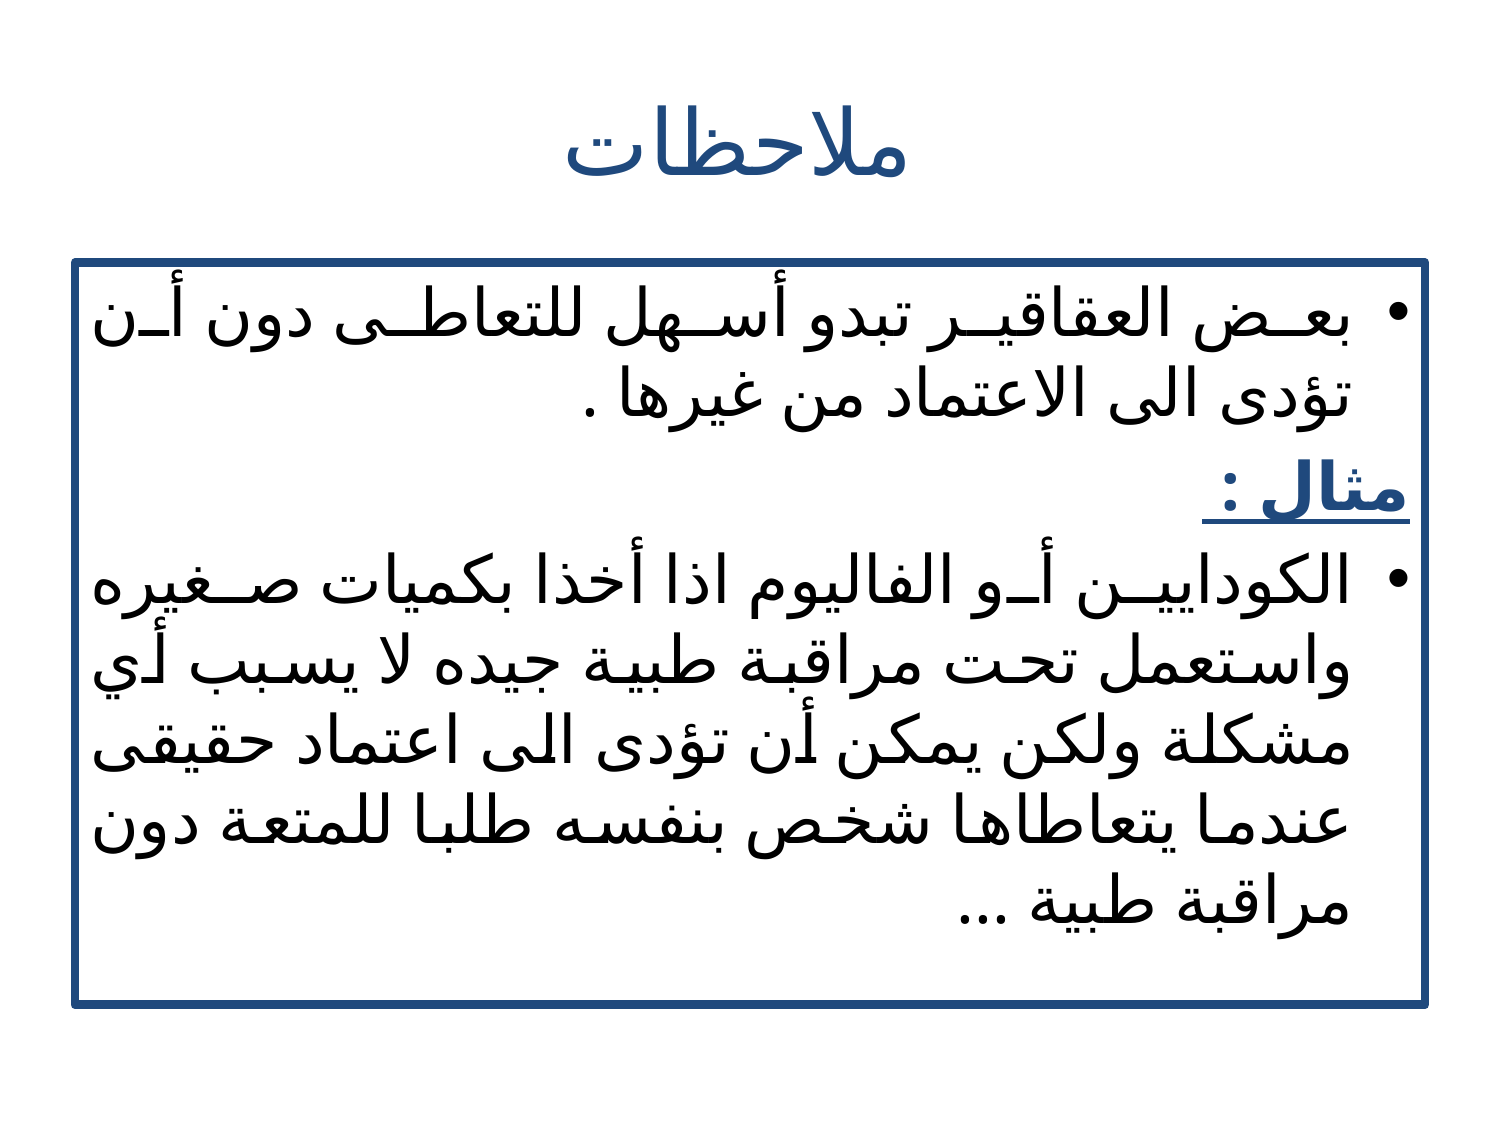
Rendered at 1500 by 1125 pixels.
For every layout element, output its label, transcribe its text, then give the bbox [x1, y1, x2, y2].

list بعض العقاقير تبدو أسهل للتعاطى دون أن تؤدى الى الاعتماد من غيرها . مثال : الكودايين أو الفاليوم اذا أخذا بكميات صغيره واستعمل تحت مراقبة طبية جيده لا يسبب أي مشكلة ولكن يمكن أن تؤدى الى اعتماد حقيقى عندما يتعاطاها شخص بنفسه طلبا للمتعة دون مراقبة طبية ... [75, 262, 1425, 1005]
title ملاحظات [75, 45, 1425, 233]
